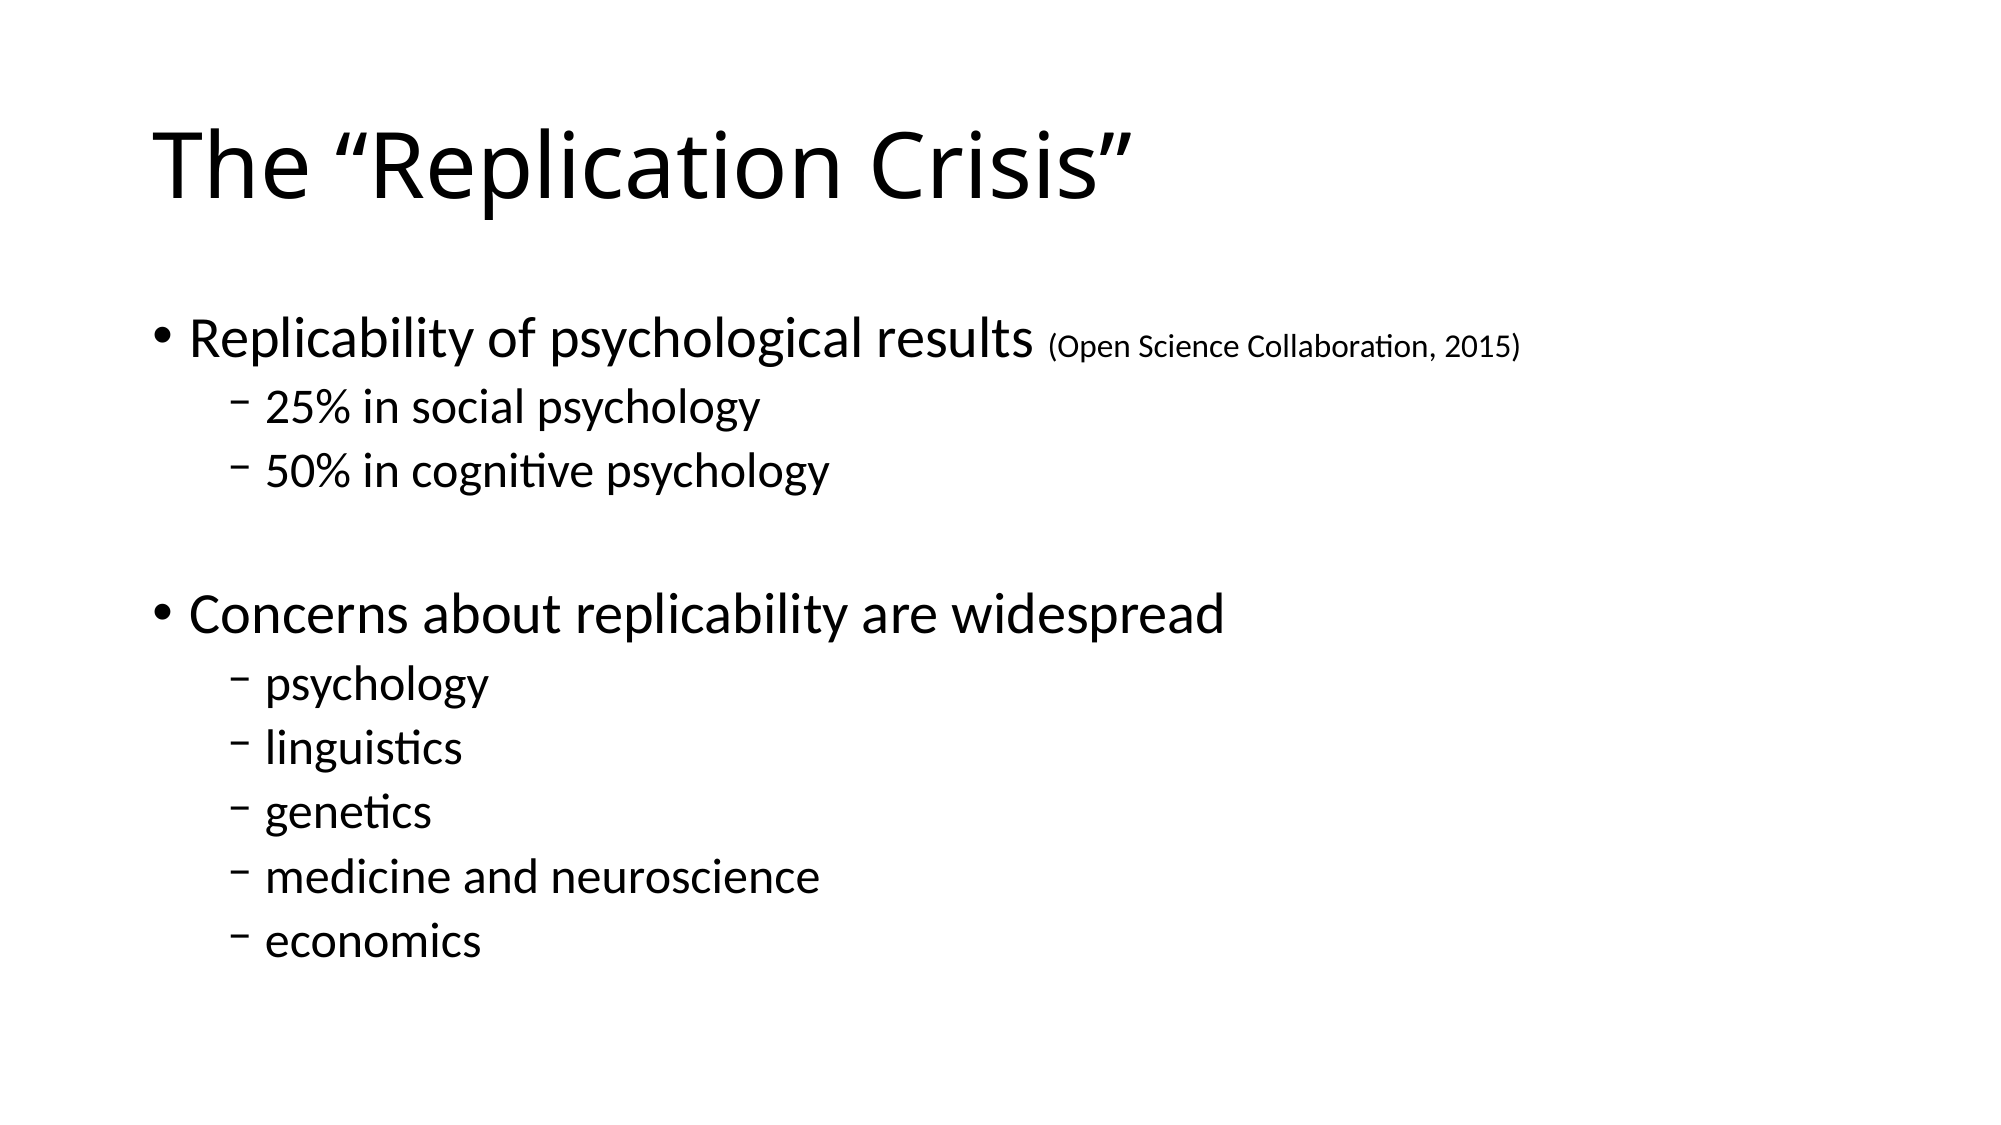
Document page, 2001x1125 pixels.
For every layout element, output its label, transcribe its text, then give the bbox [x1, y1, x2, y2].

title The “Replication Crisis” [137, 59, 1863, 278]
list Replicability of psychological results (Open Science Collaboration, 2015) 25% in social psychology 50% in cognitive psychology Concerns about replicability are widespread psychology linguistics genetics medicine and neuroscience economics [137, 299, 1863, 1041]
